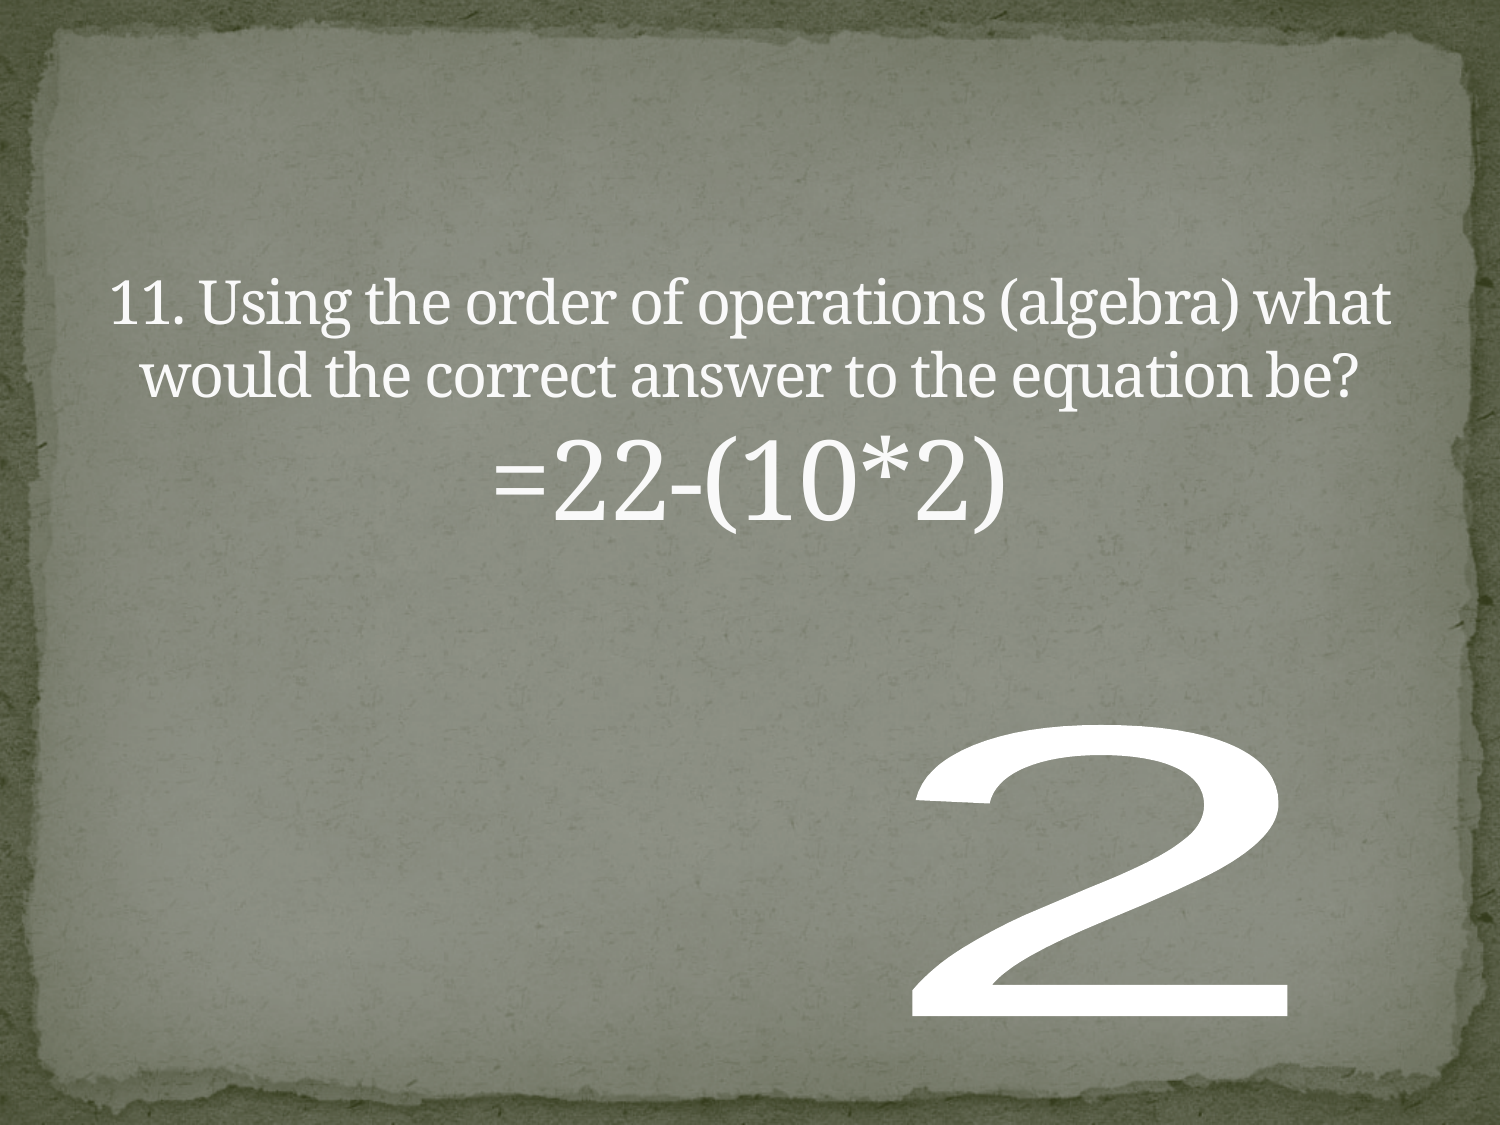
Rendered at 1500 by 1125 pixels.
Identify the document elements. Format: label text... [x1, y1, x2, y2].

title 11. Using the order of operations (algebra) what would the correct answer to the equation be? =22-(10*2) [74, 212, 1425, 550]
